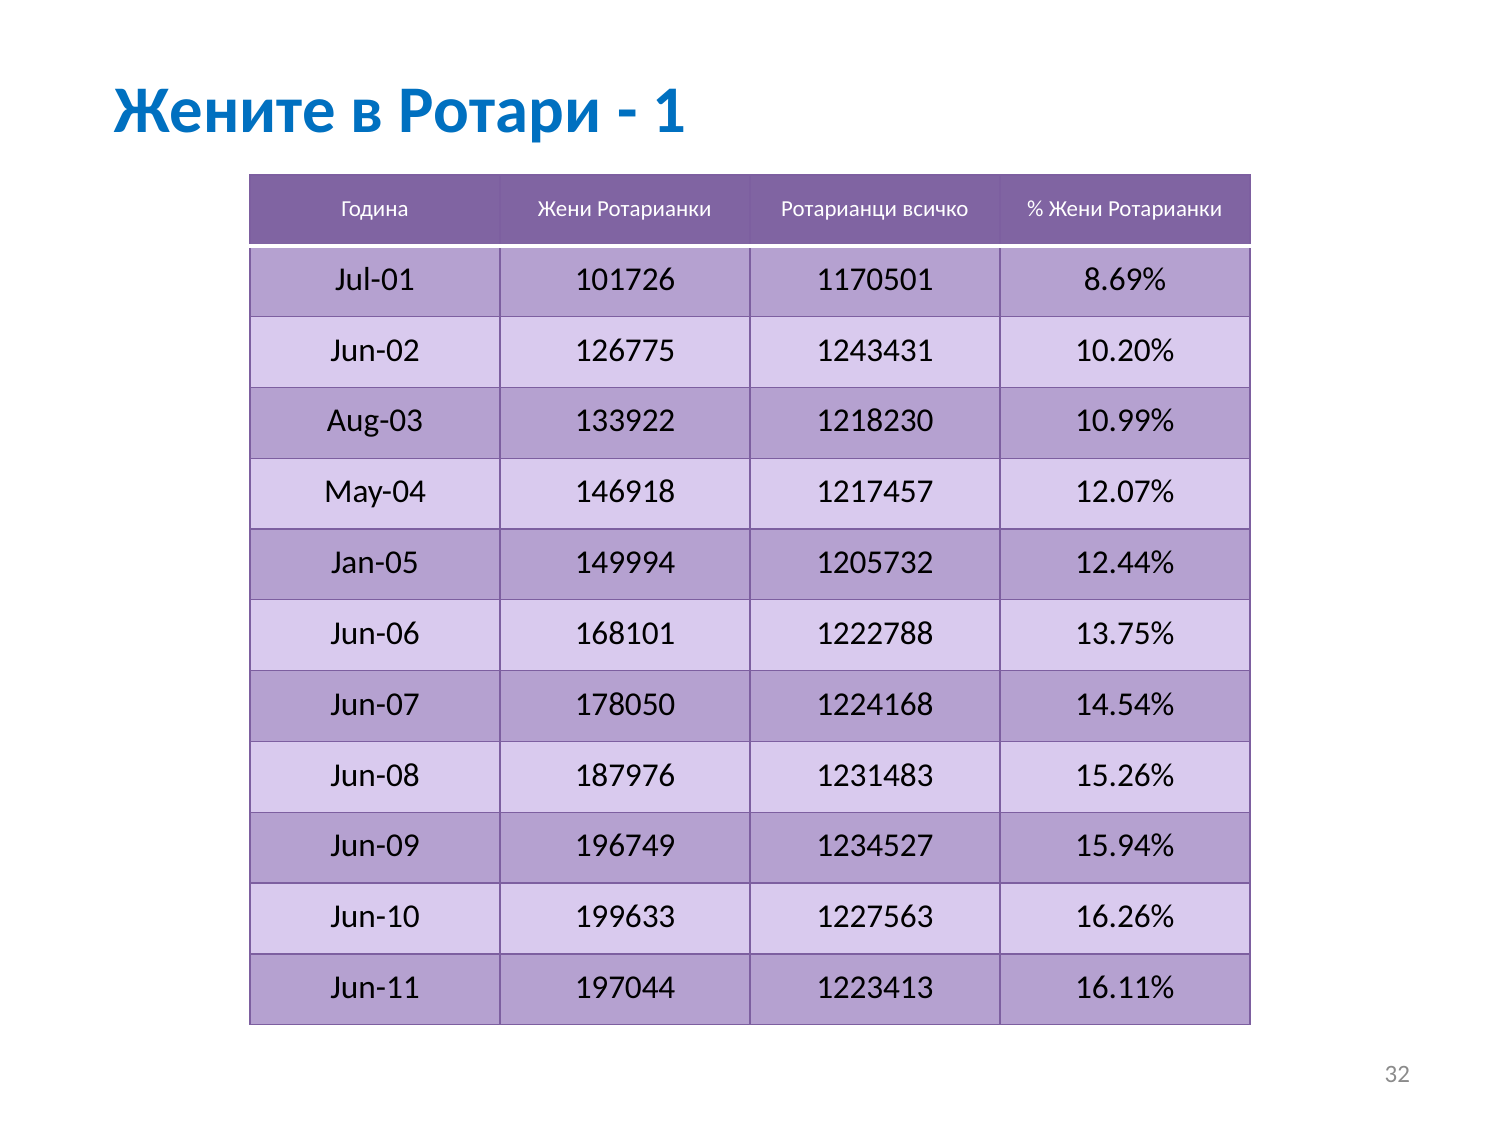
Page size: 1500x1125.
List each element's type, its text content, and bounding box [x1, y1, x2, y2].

table_cell 1223413 [751, 955, 999, 1024]
table_cell 15.94% [1001, 813, 1249, 882]
table_cell 133922 [501, 388, 749, 458]
table_cell Jul-01 [251, 248, 499, 316]
table_cell Jun-06 [251, 600, 499, 670]
table_cell Jun-08 [251, 742, 499, 812]
table_cell 1222788 [751, 600, 999, 670]
table_cell 1205732 [751, 530, 999, 599]
table_cell Jun-02 [251, 317, 499, 387]
table_cell Jun-10 [251, 884, 499, 953]
table_cell May-04 [251, 459, 499, 528]
table_cell Jun-09 [251, 813, 499, 882]
table_cell 168101 [501, 600, 749, 670]
table_cell 196749 [501, 813, 749, 882]
table_cell 101726 [501, 248, 749, 316]
table_cell Aug-03 [251, 388, 499, 458]
table_cell 14.54% [1001, 671, 1249, 741]
table_cell 1218230 [751, 388, 999, 458]
table_cell 10.20% [1001, 317, 1249, 387]
table_cell 16.11% [1001, 955, 1249, 1024]
table_cell 146918 [501, 459, 749, 528]
table_header Година [251, 176, 499, 244]
table_cell 187976 [501, 742, 749, 812]
table_cell 1217457 [751, 459, 999, 528]
table_cell 1170501 [751, 248, 999, 316]
table_cell 1224168 [751, 671, 999, 741]
table_cell 199633 [501, 884, 749, 953]
table_cell 178050 [501, 671, 749, 741]
table_cell 8.69% [1001, 248, 1249, 316]
table_header % Жени Ротарианки [1001, 176, 1249, 244]
table_header Жени Ротарианки [501, 176, 749, 244]
table_cell 1231483 [751, 742, 999, 812]
table_cell 1234527 [751, 813, 999, 882]
table_cell 1227563 [751, 884, 999, 953]
table_cell 12.44% [1001, 530, 1249, 599]
table_cell 16.26% [1001, 884, 1249, 953]
table_cell Jun-11 [251, 955, 499, 1024]
table_cell 1243431 [751, 317, 999, 387]
table_cell 12.07% [1001, 459, 1249, 528]
slide_number 32 [1074, 1042, 1425, 1103]
table_cell Jun-07 [251, 671, 499, 741]
table_cell 13.75% [1001, 600, 1249, 670]
table_cell 149994 [501, 530, 749, 599]
title Жените в Ротари - 1 [99, 50, 1438, 163]
table_cell 126775 [501, 317, 749, 387]
table_header Ротарианци всичко [751, 176, 999, 244]
table_cell 15.26% [1001, 742, 1249, 812]
table_cell 197044 [501, 955, 749, 1024]
table_cell Jan-05 [251, 530, 499, 599]
table_cell 10.99% [1001, 388, 1249, 458]
